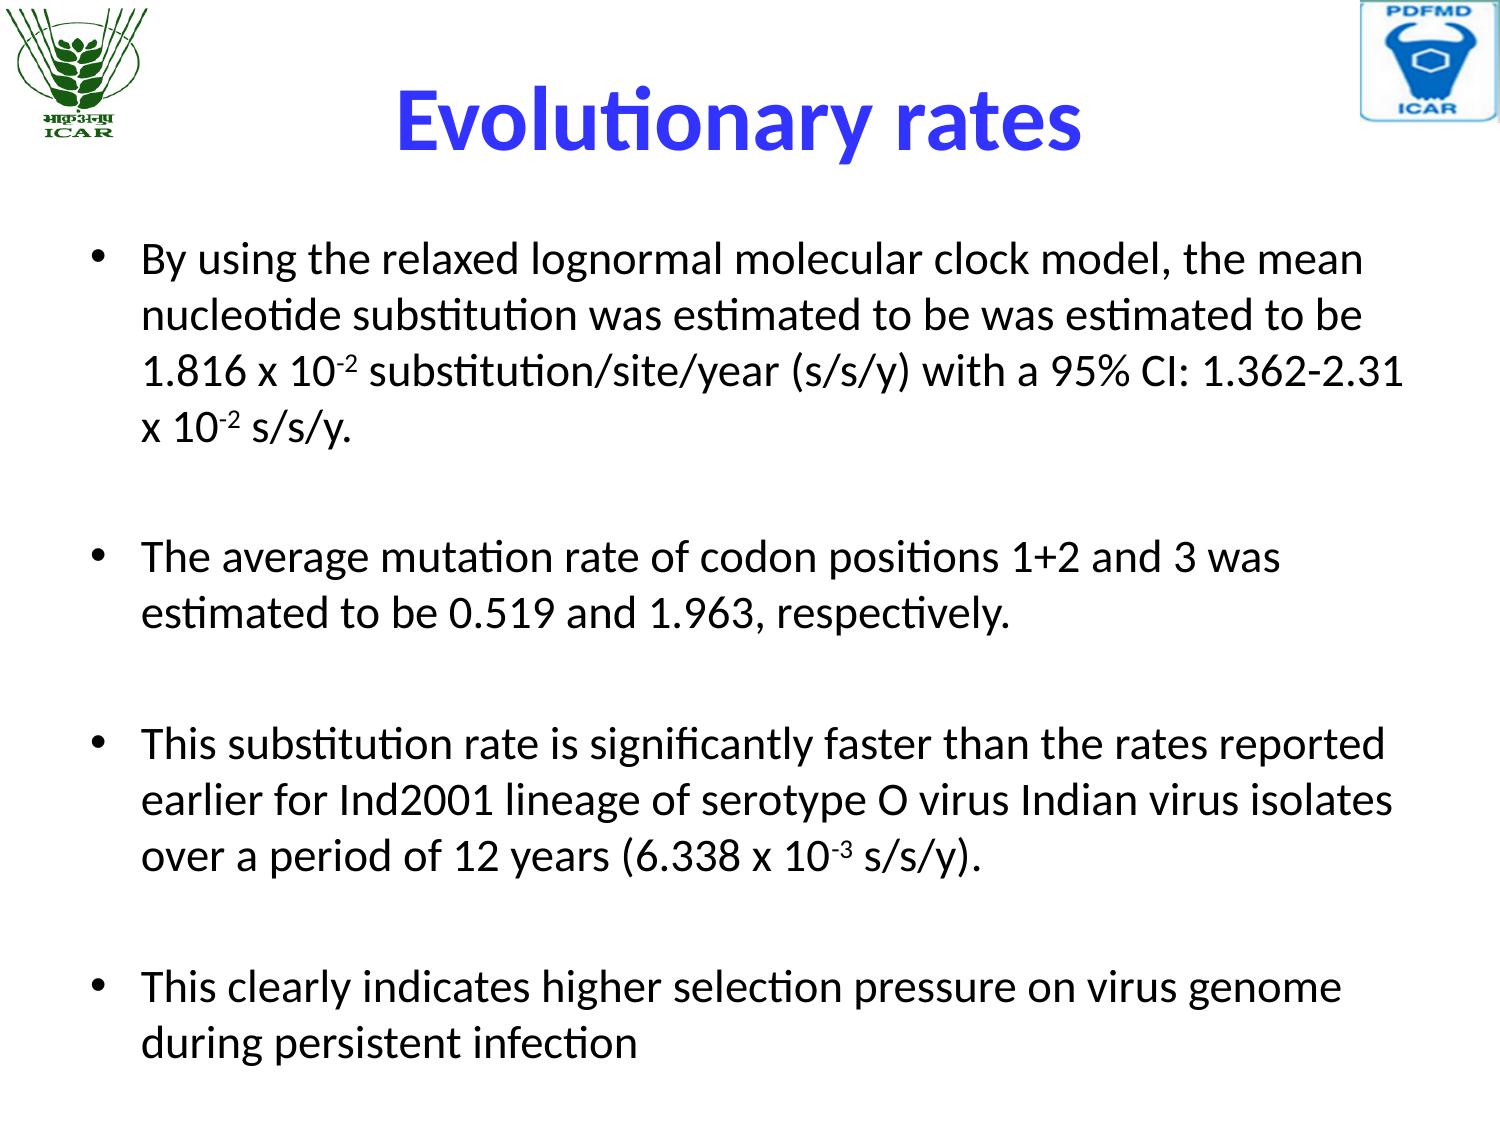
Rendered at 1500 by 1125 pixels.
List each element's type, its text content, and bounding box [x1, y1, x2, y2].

list By using the relaxed lognormal molecular clock model, the mean nucleotide substitution was estimated to be was estimated to be 1.816 x 10-2 substitution/site/year (s/s/y) with a 95% CI: 1.362-2.31 x 10-2 s/s/y. The average mutation rate of codon positions 1+2 and 3 was estimated to be 0.519 and 1.963, respectively. This substitution rate is significantly faster than the rates reported earlier for Ind2001 lineage of serotype O virus Indian virus isolates over a period of 12 years (6.338 x 10-3 s/s/y). This clearly indicates higher selection pressure on virus genome during persistent infection [75, 219, 1425, 1083]
picture [1359, 0, 1500, 123]
picture [5, 6, 148, 138]
title Evolutionary rates [75, 30, 1425, 197]
